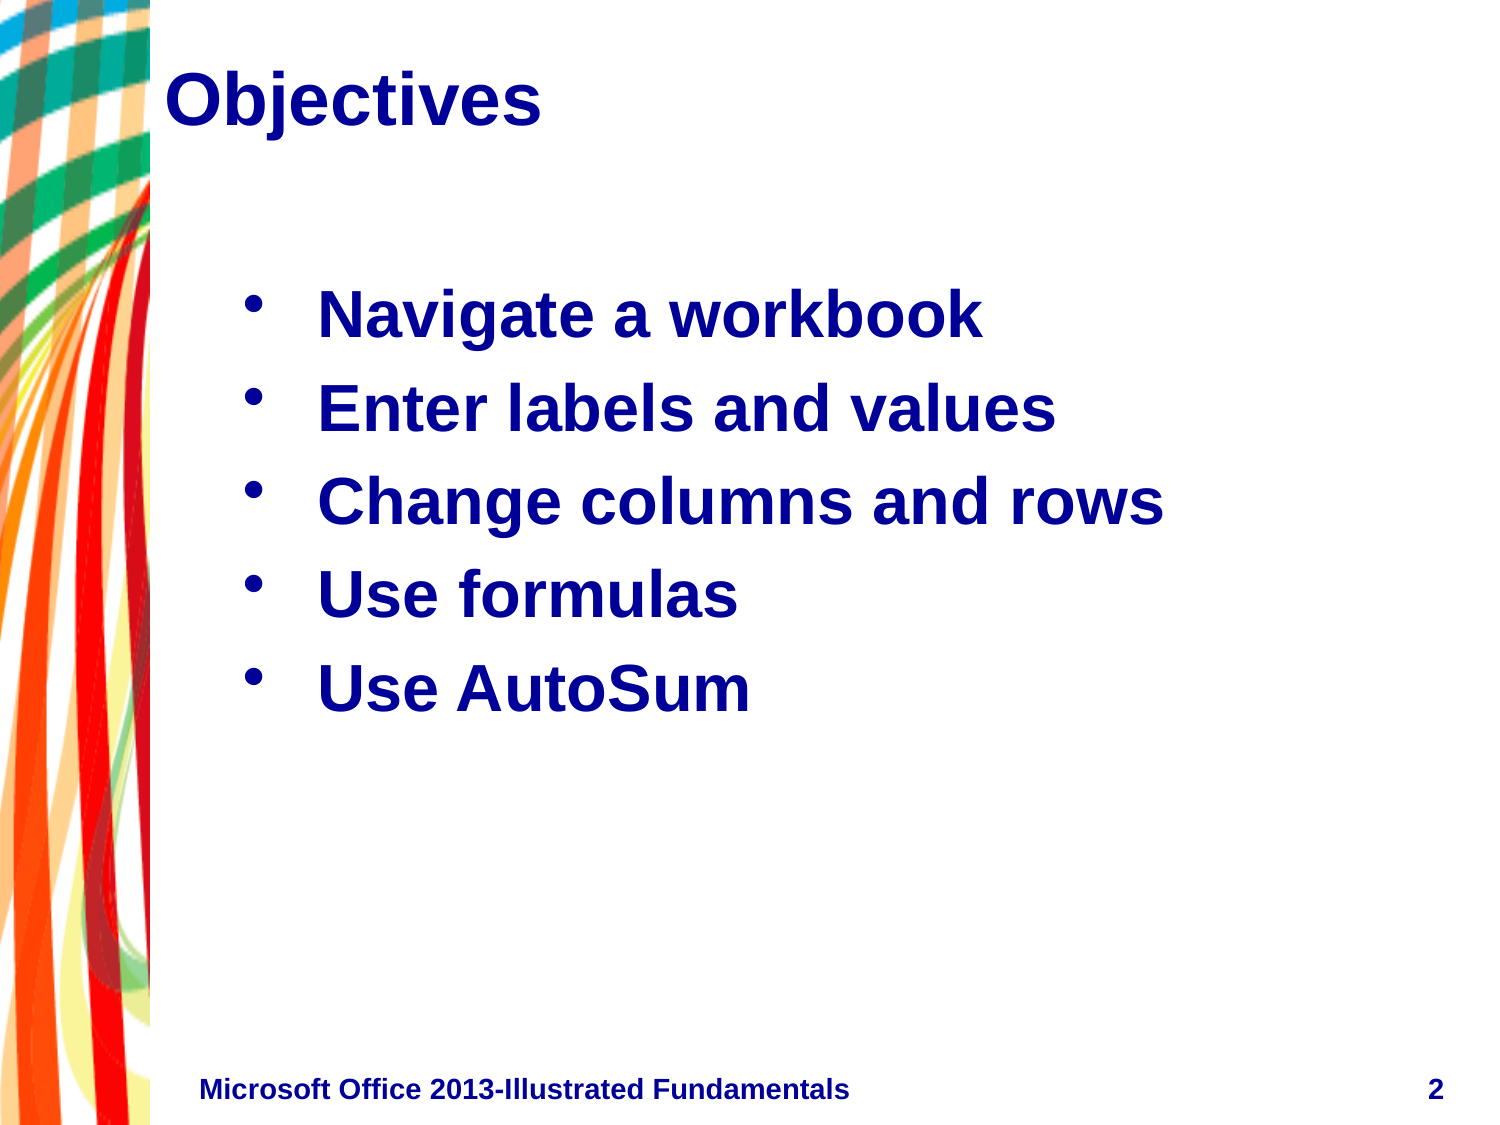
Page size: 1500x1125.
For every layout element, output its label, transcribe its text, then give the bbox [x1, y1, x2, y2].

list Navigate a workbook Enter labels and values Change columns and rows Use formulas Use AutoSum [227, 263, 1427, 1014]
footer Microsoft Office 2013-Illustrated Fundamentals [183, 1062, 1147, 1125]
picture [0, 0, 150, 1125]
title Objectives [148, 0, 1500, 192]
slide_number 2 [1356, 1062, 1460, 1105]
